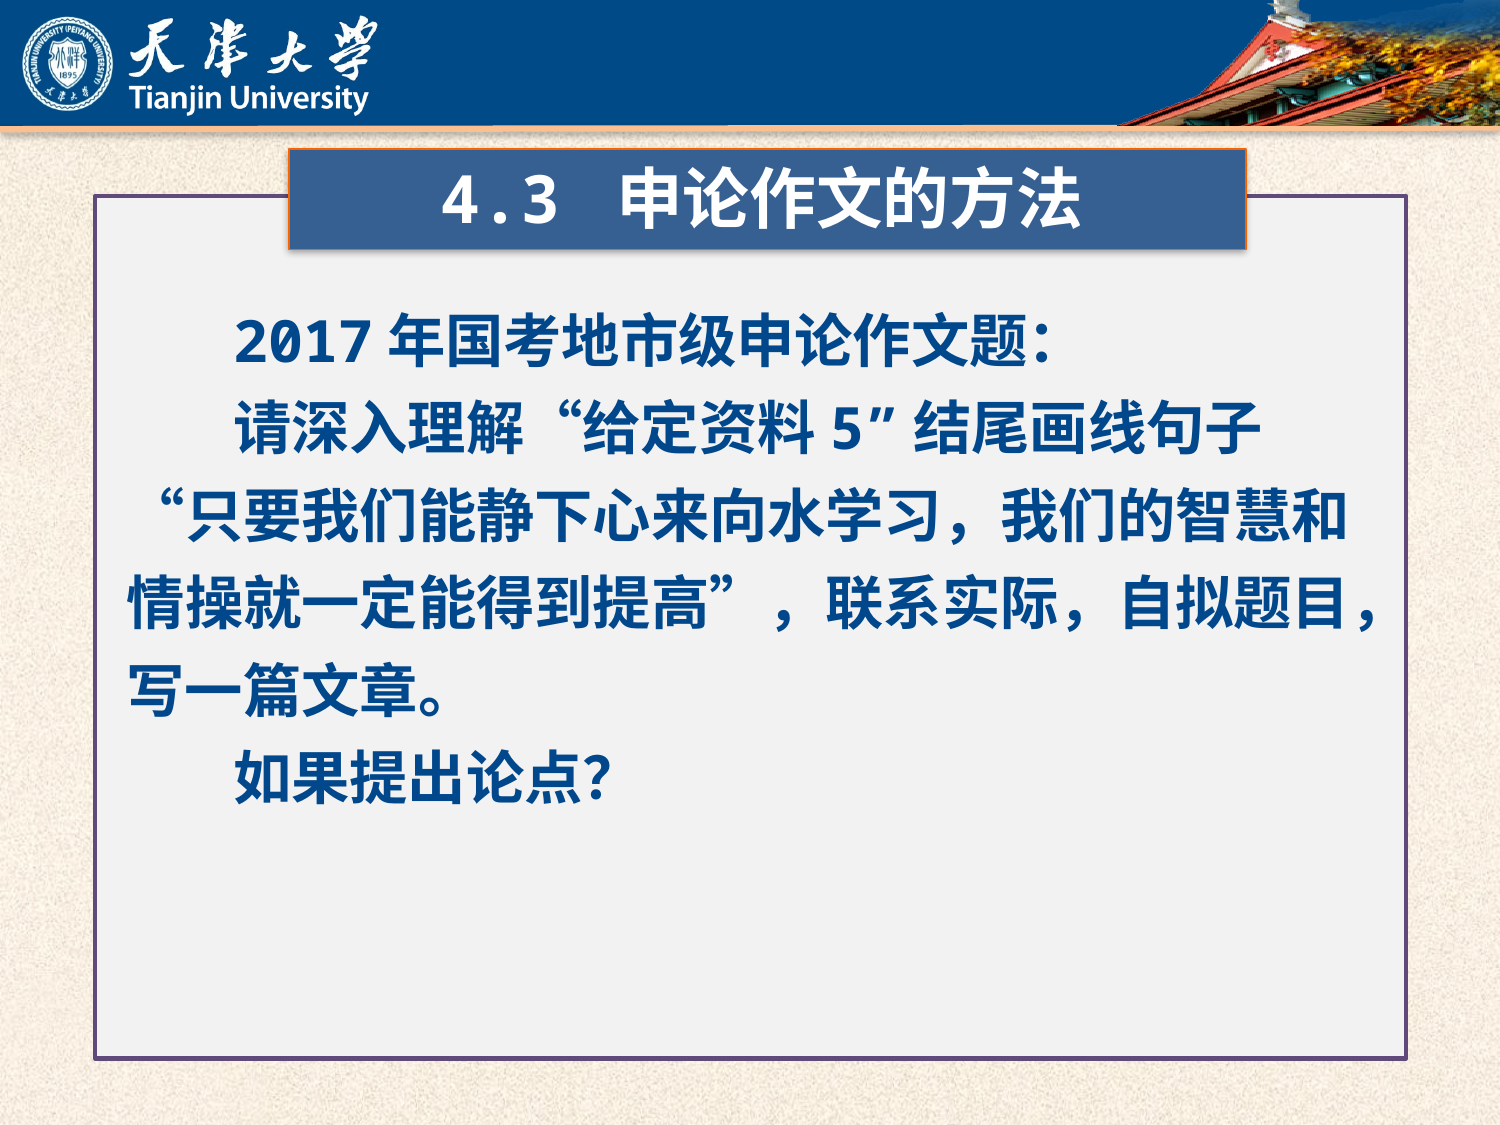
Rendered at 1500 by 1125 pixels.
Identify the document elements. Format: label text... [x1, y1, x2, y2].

text_box [289, 148, 1247, 250]
text_box 4.3 申论作文的方法 [312, 149, 1211, 268]
text_box [95, 196, 1407, 1059]
picture [0, 0, 1500, 126]
picture [0, 131, 1500, 1125]
text_box 2017年国考地市级申论作文题： 请深入理解“给定资料5”结尾画线句子“只要我们能静下心来向水学习，我们的智慧和情操就一定能得到提高”，联系实际，自拟题目，写一篇文章。 如果提出论点？ [112, 278, 1388, 1059]
